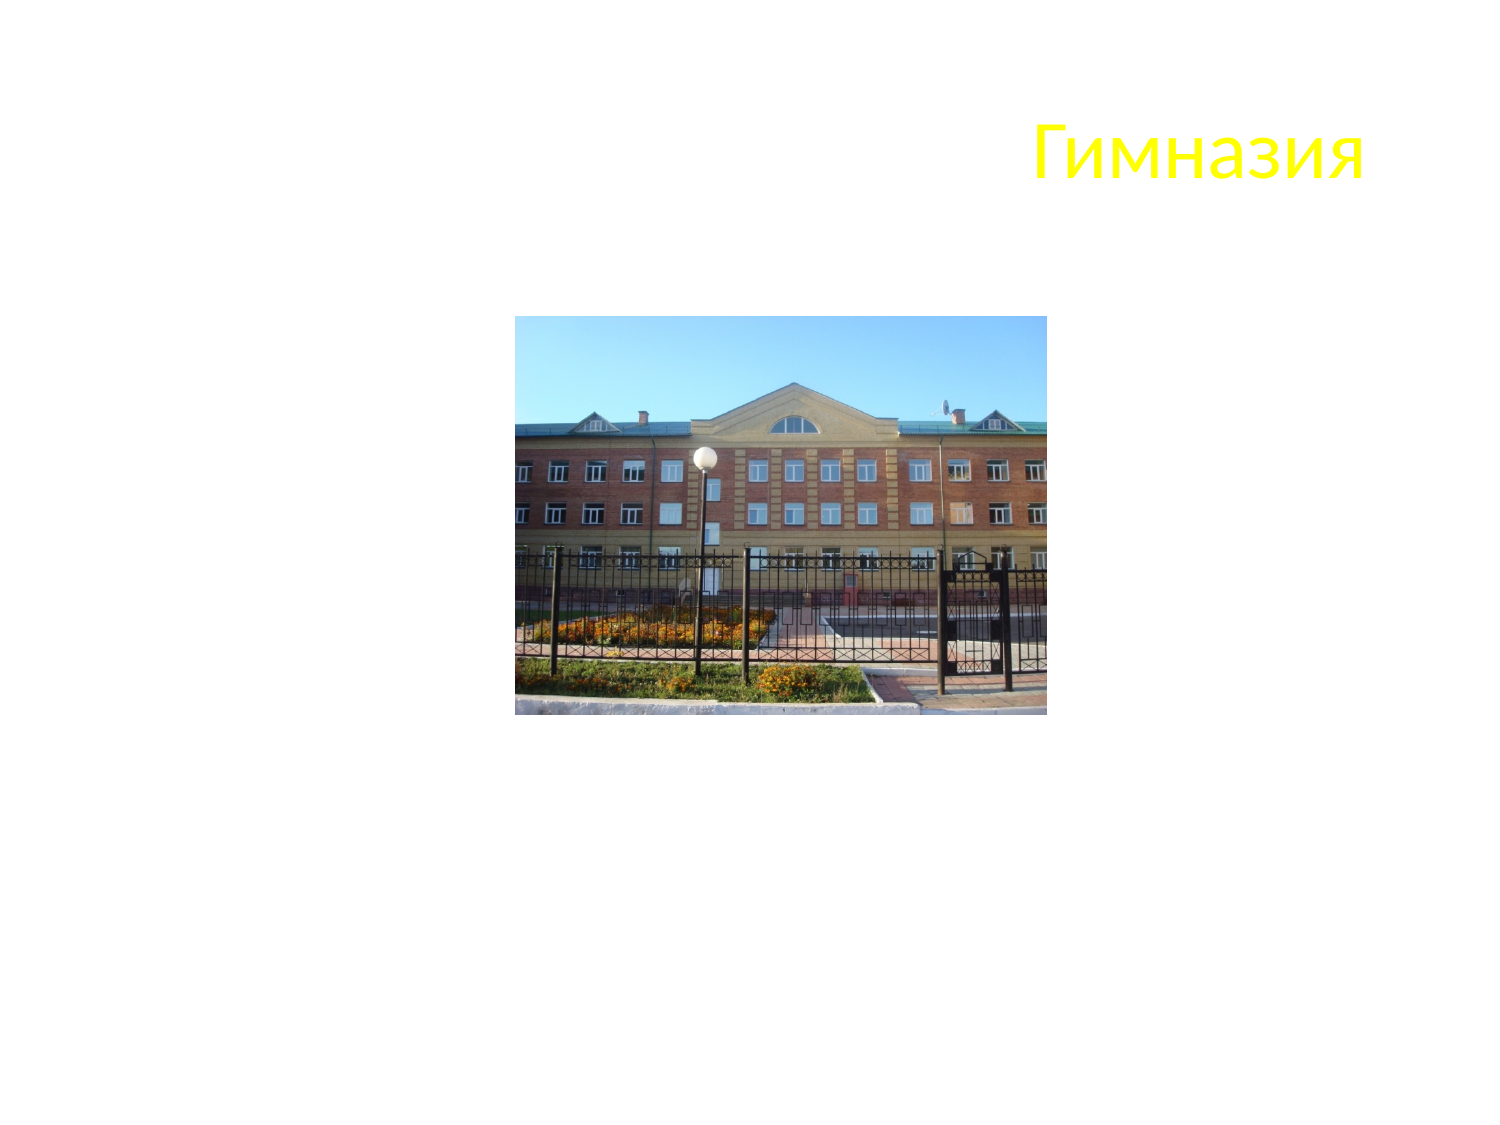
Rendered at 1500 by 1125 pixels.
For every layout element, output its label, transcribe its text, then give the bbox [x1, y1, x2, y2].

title Гимназия [972, 58, 1383, 233]
picture [515, 316, 1048, 716]
